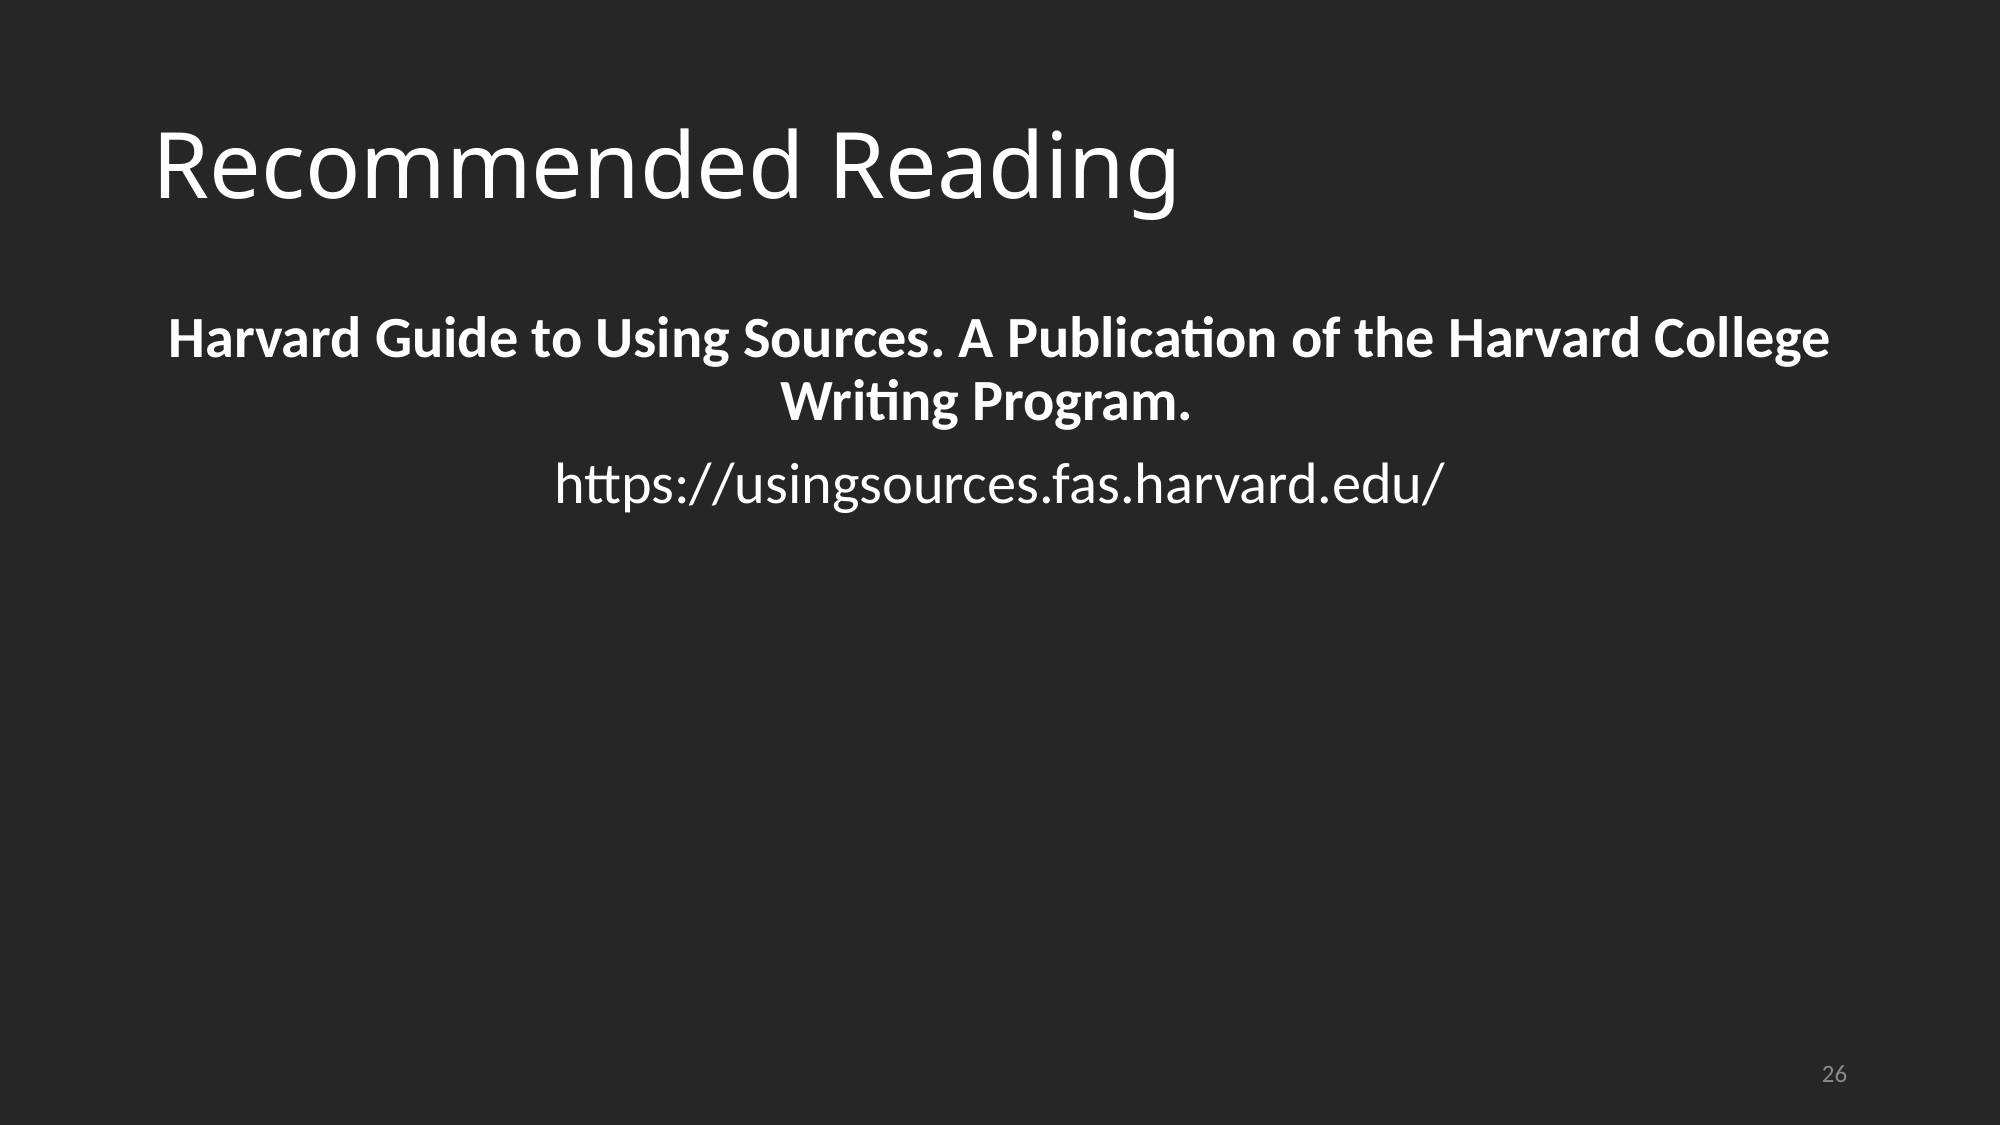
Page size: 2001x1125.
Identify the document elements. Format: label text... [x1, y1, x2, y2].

title Recommended Reading [137, 59, 1863, 278]
list Harvard Guide to Using Sources. A Publication of the Harvard College Writing Program. https://usingsources.fas.harvard.edu/ [137, 299, 1863, 1014]
slide_number 26 [1412, 1042, 1863, 1103]
